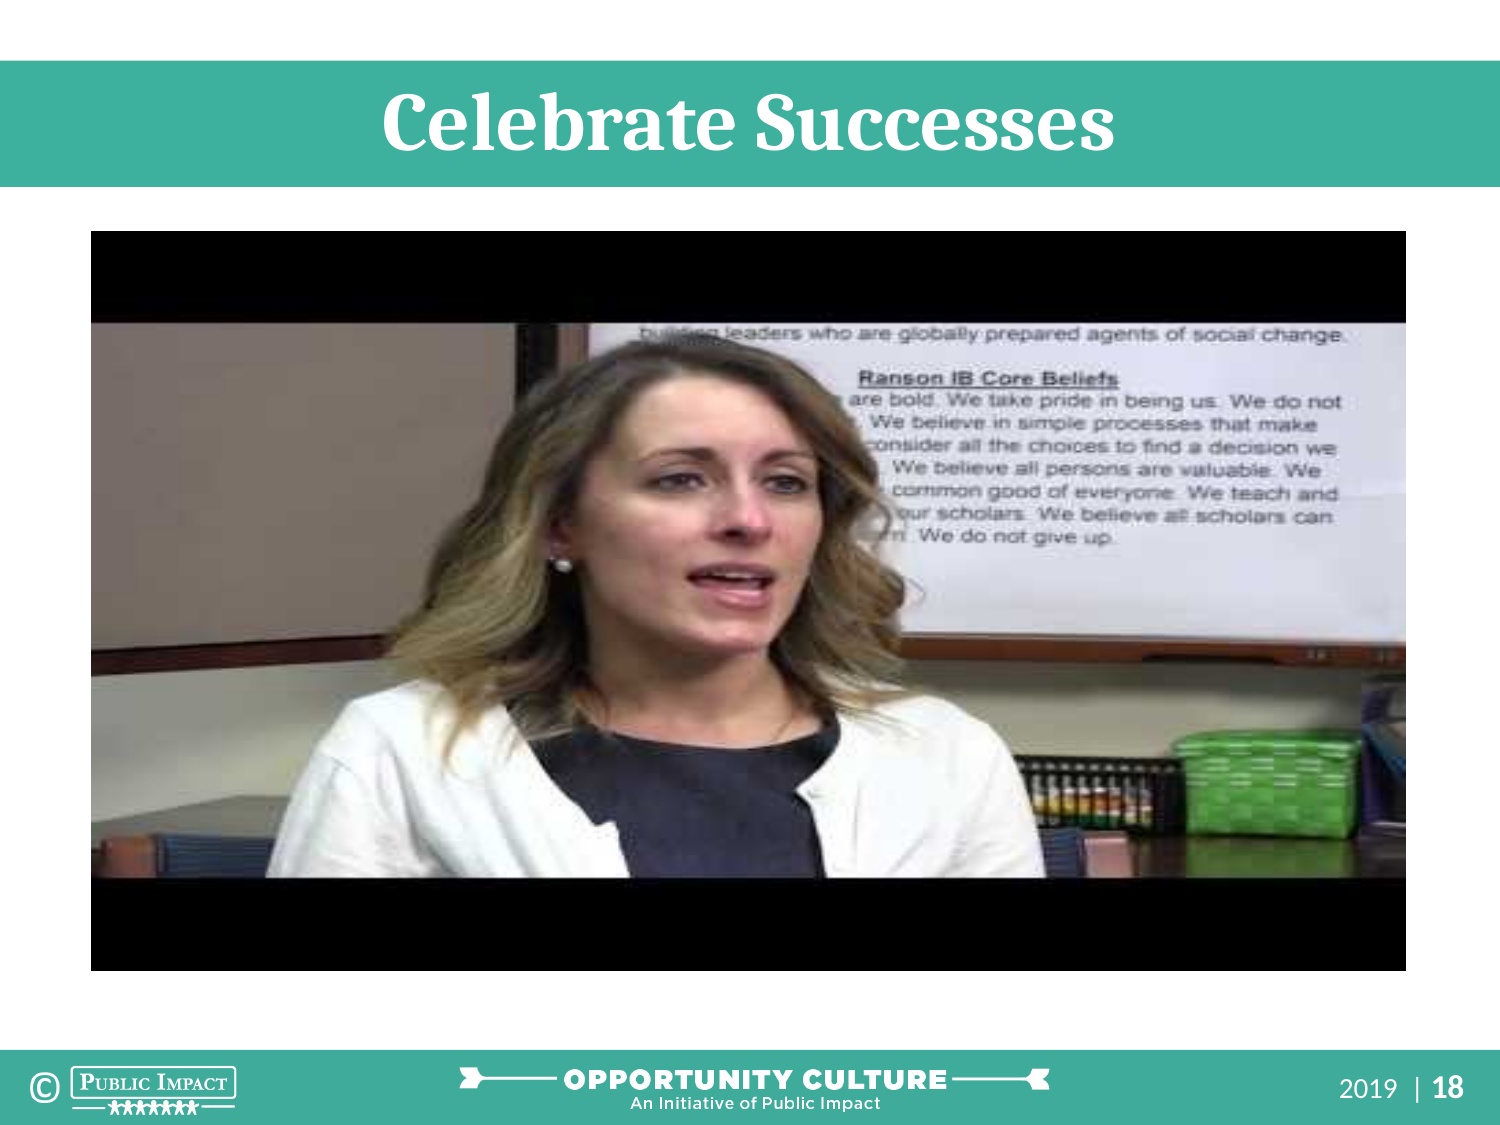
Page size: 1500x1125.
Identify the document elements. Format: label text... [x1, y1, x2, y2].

list Celebrate Successes [0, 60, 1500, 187]
picture [450, 1047, 1050, 1125]
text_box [90, 230, 1407, 972]
picture [15, 1058, 240, 1123]
